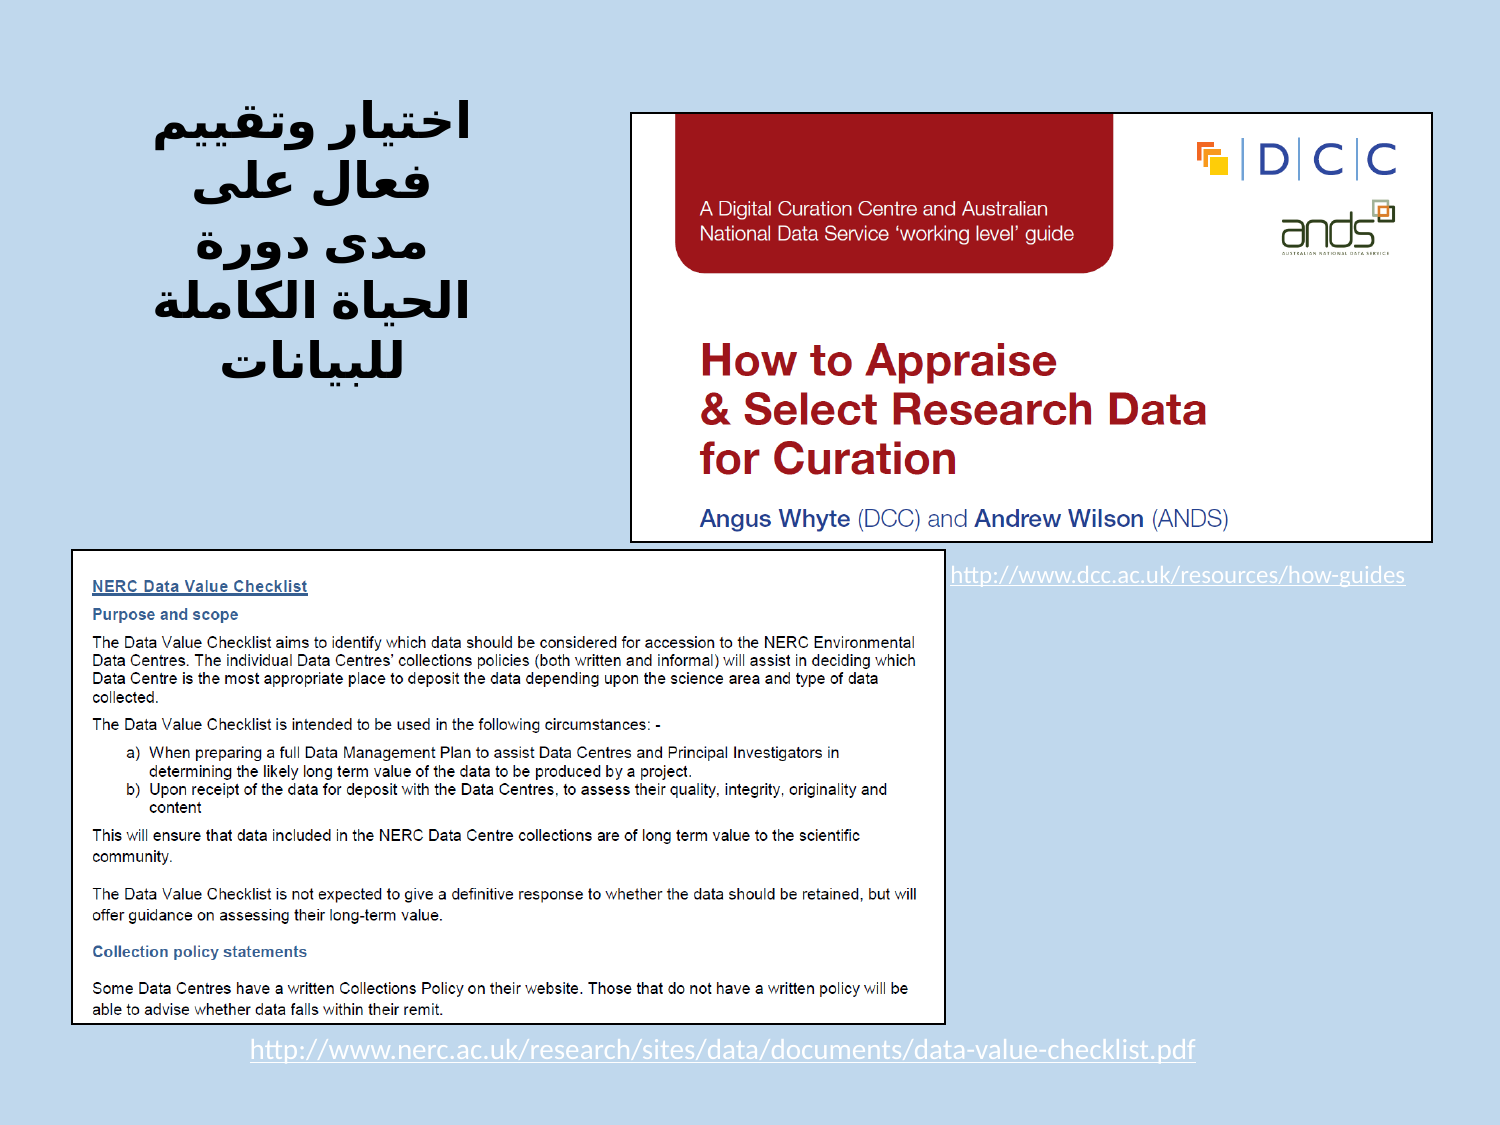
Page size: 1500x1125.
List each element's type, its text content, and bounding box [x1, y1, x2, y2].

text_box http://www.nerc.ac.uk/research/sites/data/documents/data-value-checklist.pdf [64, 1023, 1388, 1073]
text_box http://www.dcc.ac.uk/resources/how-guides [946, 550, 1450, 596]
picture [72, 550, 945, 1024]
text_box اختيار وتقييم فعال على مدى دورة الحياة الكاملة للبيانات [124, 81, 500, 397]
picture [631, 113, 1432, 542]
